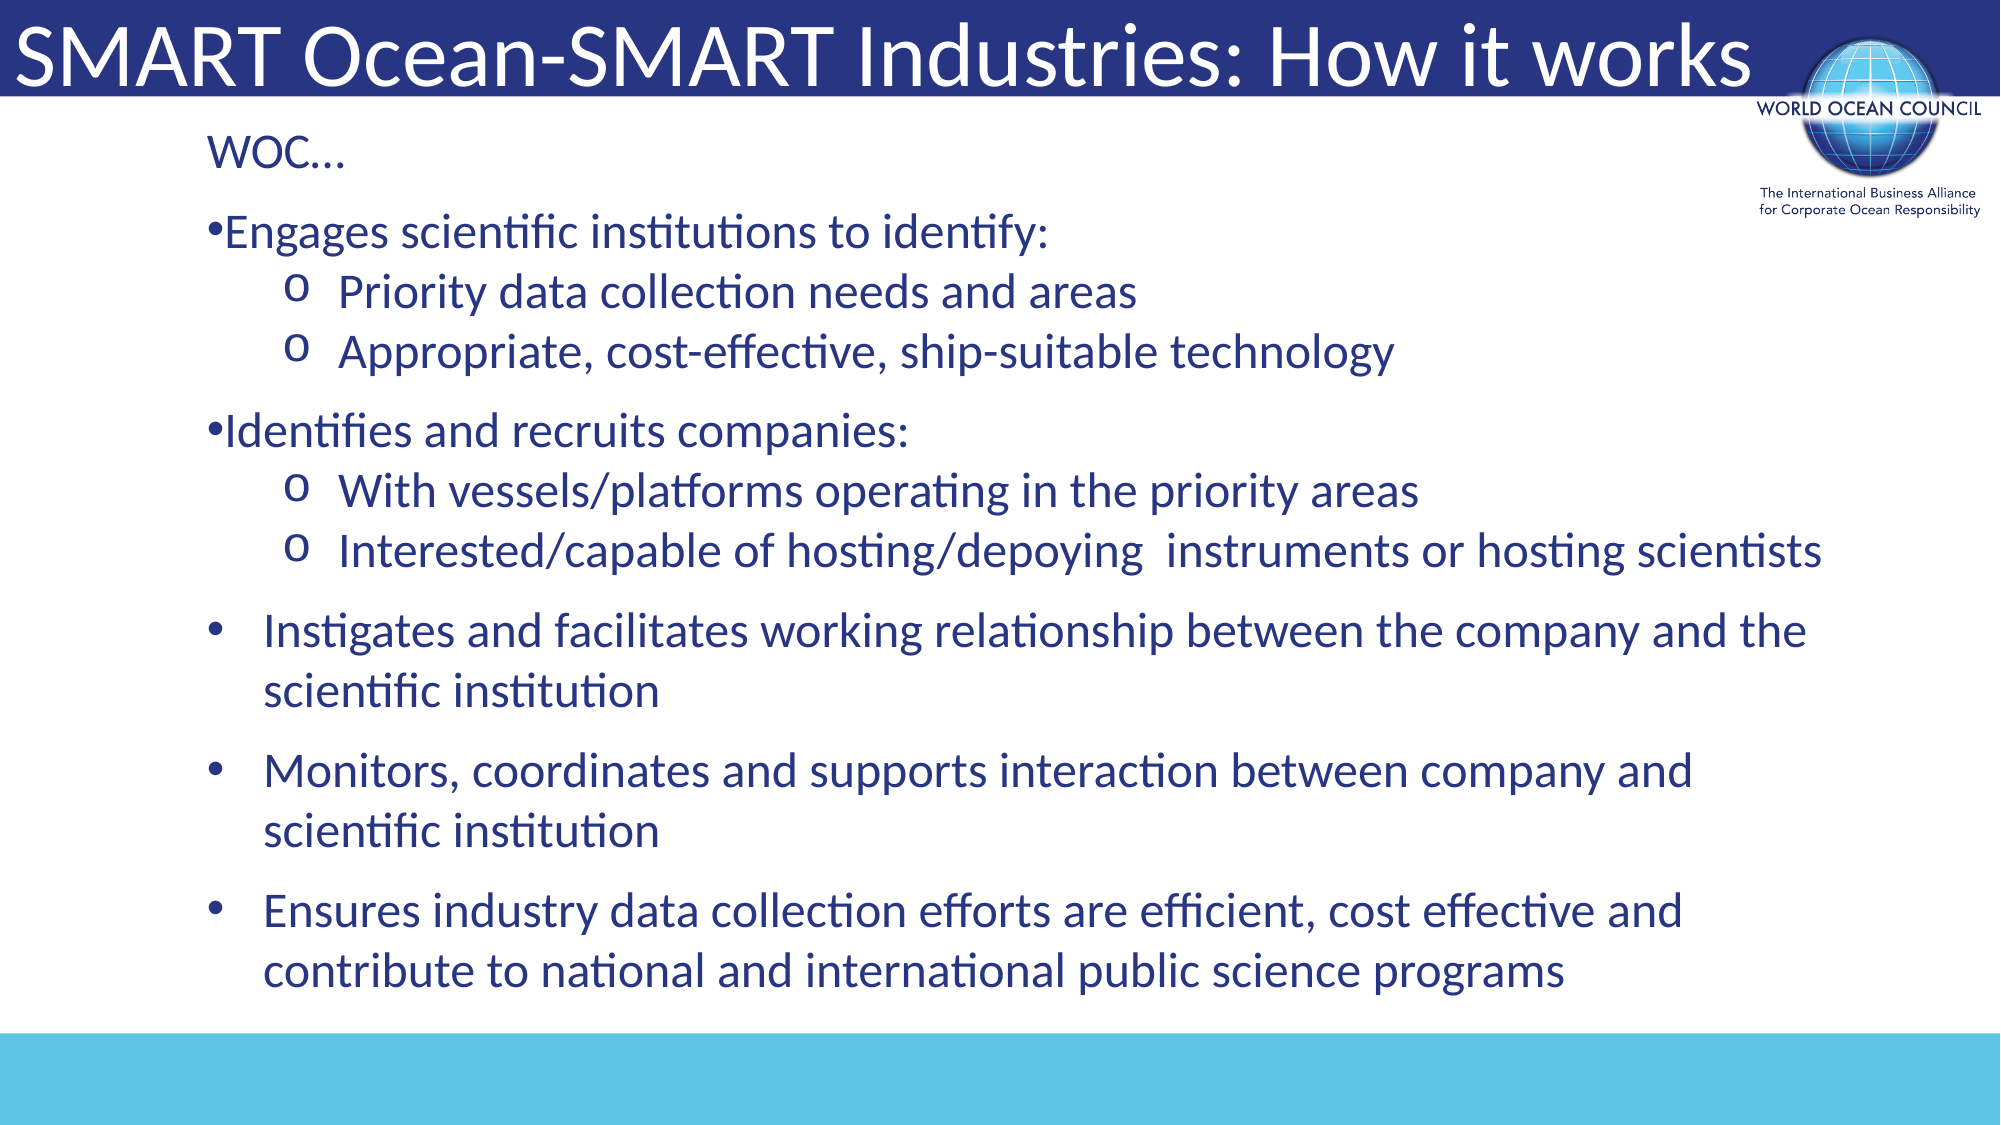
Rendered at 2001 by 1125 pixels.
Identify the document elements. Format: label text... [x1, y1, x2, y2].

text_box SMART Ocean-SMART Industries: How it works [0, 0, 1832, 113]
picture [1832, 27, 1998, 232]
text_box WOC… Engages scientific institutions to identify: Priority data collection needs and areas Appropriate, cost-effective, ship-suitable technology Identifies and recruits companies: With vessels/platforms operating in the priority areas Interested/capable of hosting/depoying instruments or hosting scientists Instigates and facilitates working relationship between the company and the scientific institution Monitors, coordinates and supports interaction between company and scientific institution Ensures industry data collection efforts are efficient, cost effective and contribute to national and international public science programs [191, 110, 1847, 1006]
